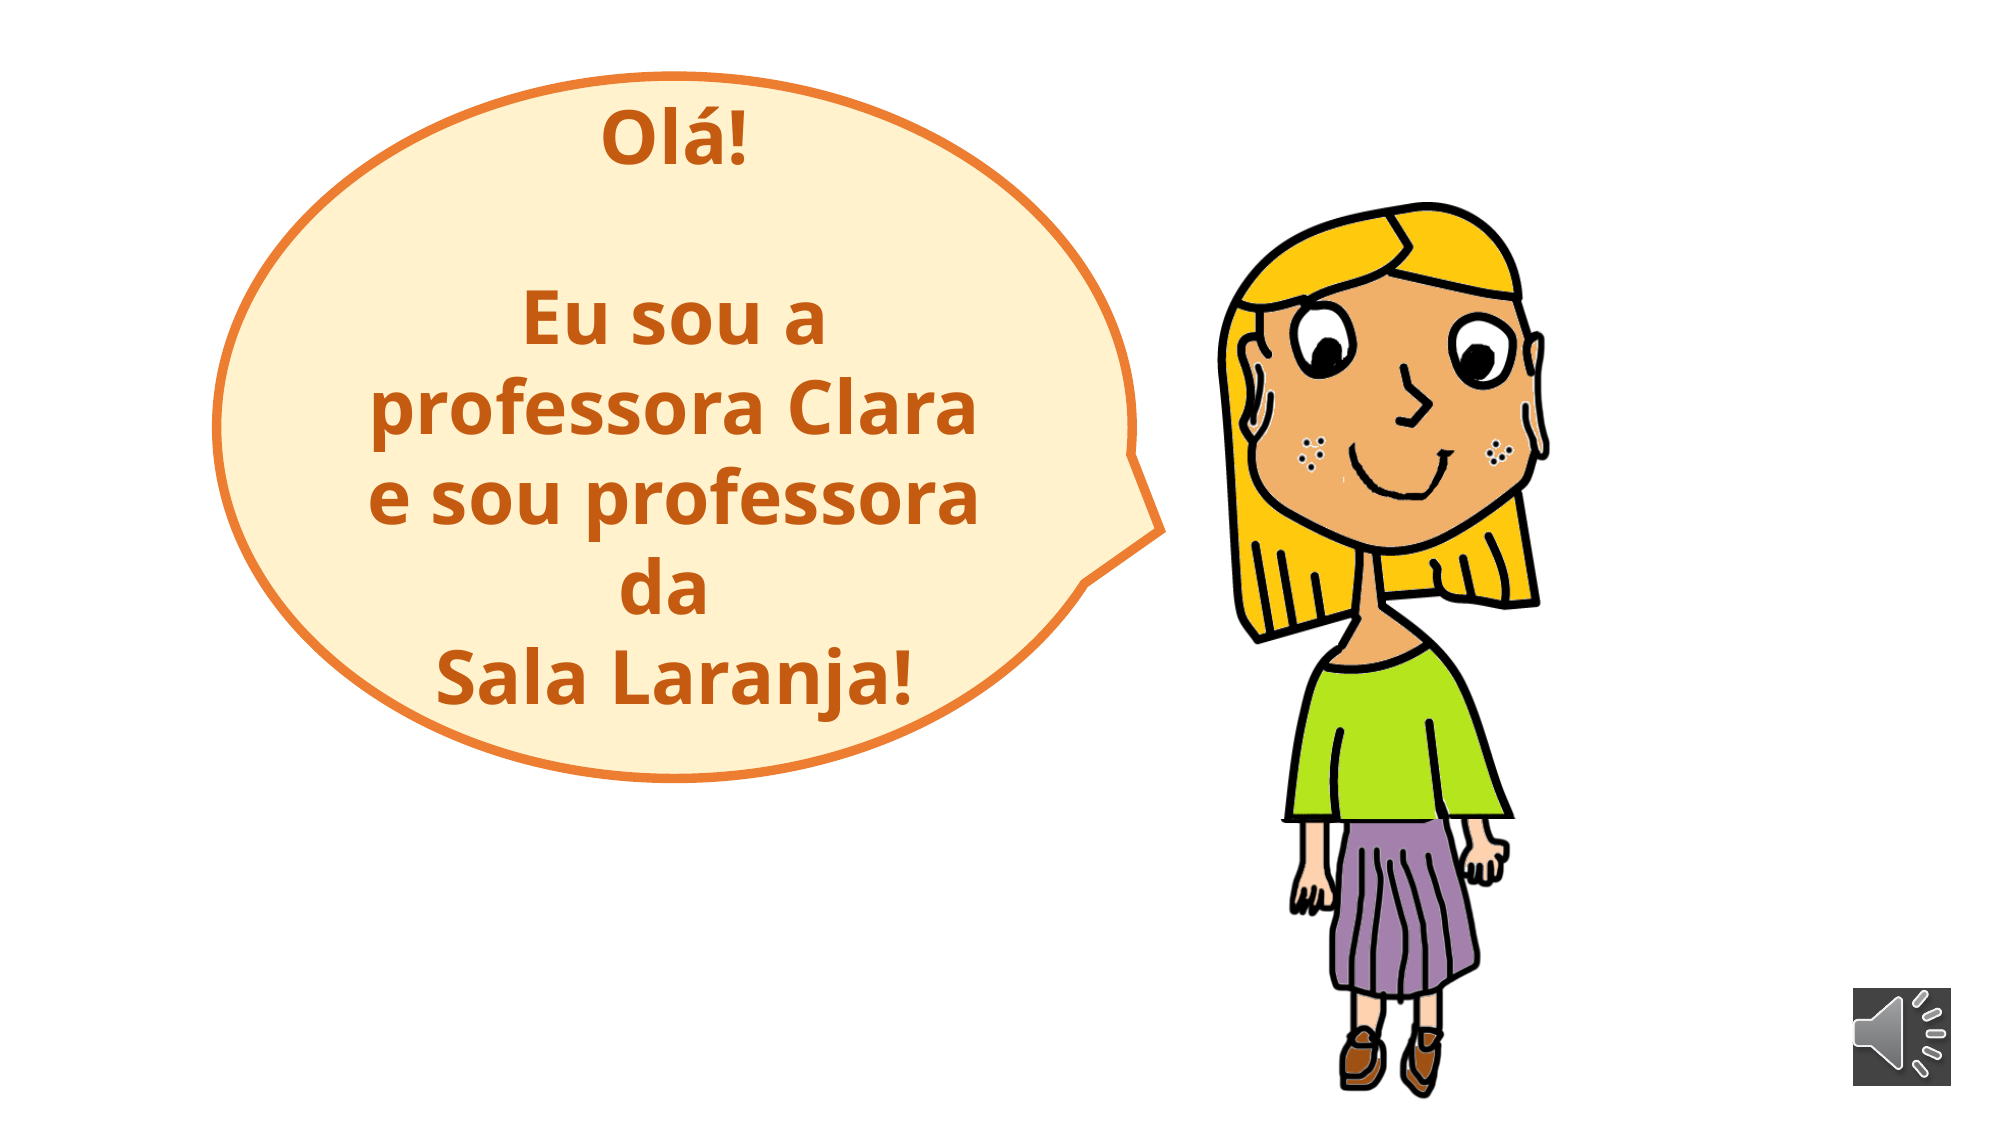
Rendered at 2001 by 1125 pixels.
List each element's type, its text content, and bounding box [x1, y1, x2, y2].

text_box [1852, 986, 1953, 1087]
text_box Olá! Eu sou a professora Clara e sou professora da Sala Laranja! [215, 75, 1162, 780]
picture [1216, 202, 1555, 1125]
